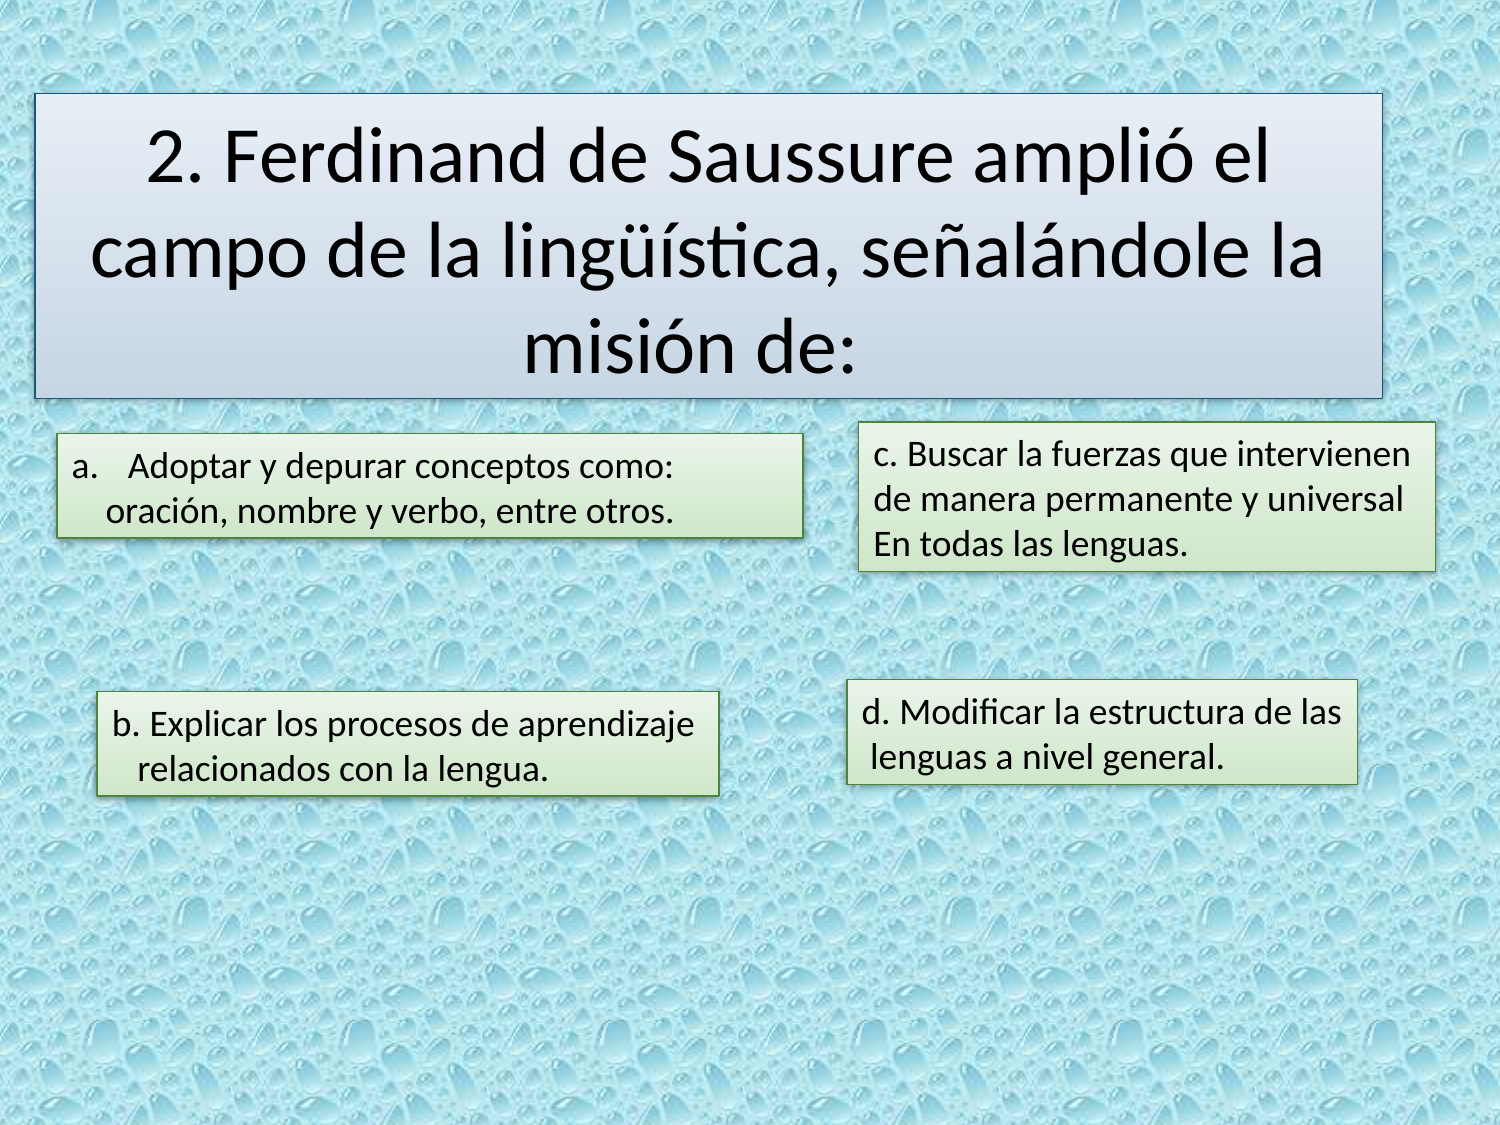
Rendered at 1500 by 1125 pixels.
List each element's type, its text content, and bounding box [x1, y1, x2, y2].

text_box b. Explicar los procesos de aprendizaje relacionados con la lengua. [96, 691, 720, 797]
picture [0, 0, 1500, 1125]
text_box d. Modificar la estructura de las lenguas a nivel general. [846, 679, 1358, 785]
text_box c. Buscar la fuerzas que intervienen de manera permanente y universal En todas las lenguas. [858, 421, 1436, 572]
title 2. Ferdinand de Saussure amplió el campo de la lingüística, señalándole la misión de: [34, 93, 1383, 399]
text_box Adoptar y depurar conceptos como: oración, nombre y verbo, entre otros. [56, 433, 804, 539]
